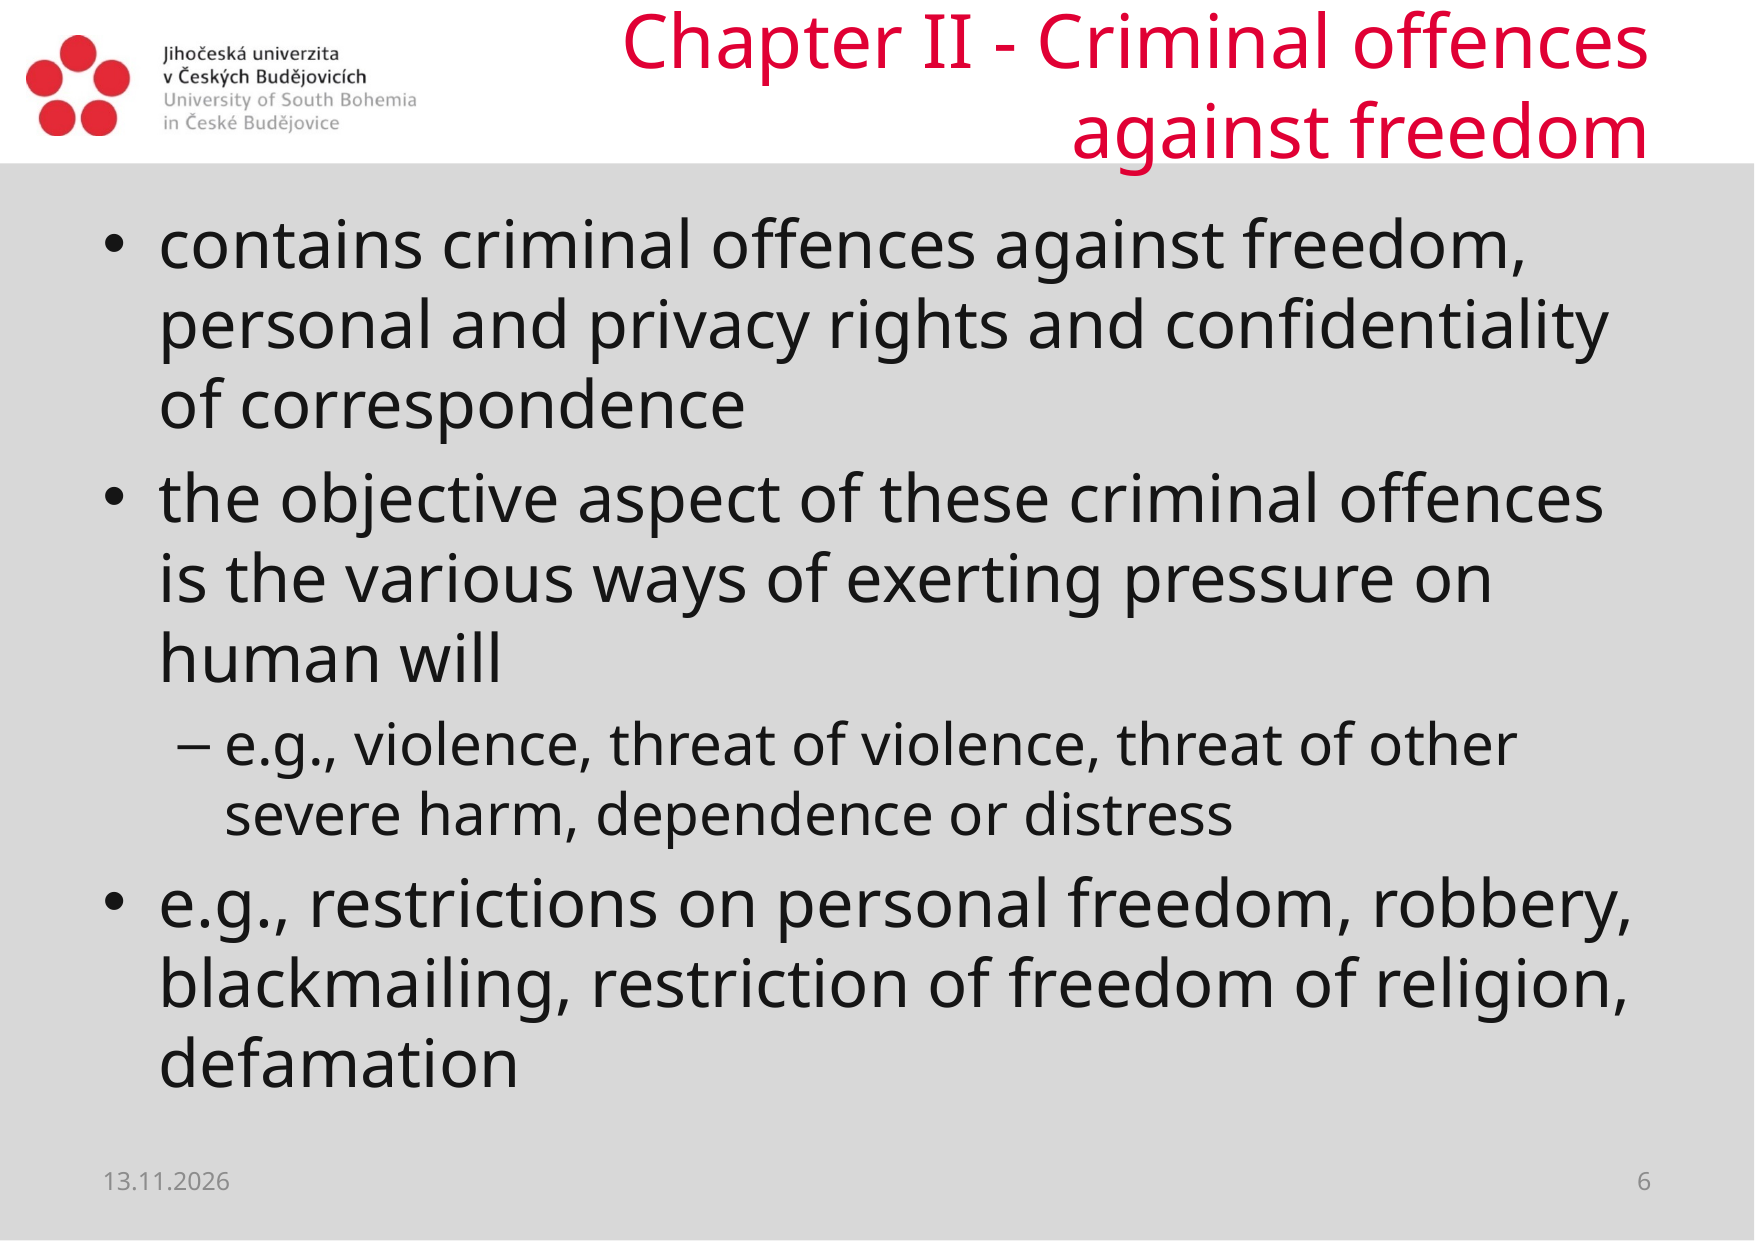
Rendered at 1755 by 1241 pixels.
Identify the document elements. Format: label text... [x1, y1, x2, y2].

list contains criminal offences against freedom, personal and privacy rights and confidentiality of correspondence the objective aspect of these criminal offences is the various ways of exerting pressure on human will e.g., violence, threat of violence, threat of other severe harm, dependence or distress e.g., restrictions on personal freedom, robbery, blackmailing, restriction of freedom of religion, defamation [87, 194, 1667, 1109]
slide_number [87, 1149, 498, 1216]
title Chapter II - Criminal offences against freedom [448, 29, 1667, 139]
picture [26, 35, 417, 136]
slide_number 6 [1257, 1149, 1667, 1216]
